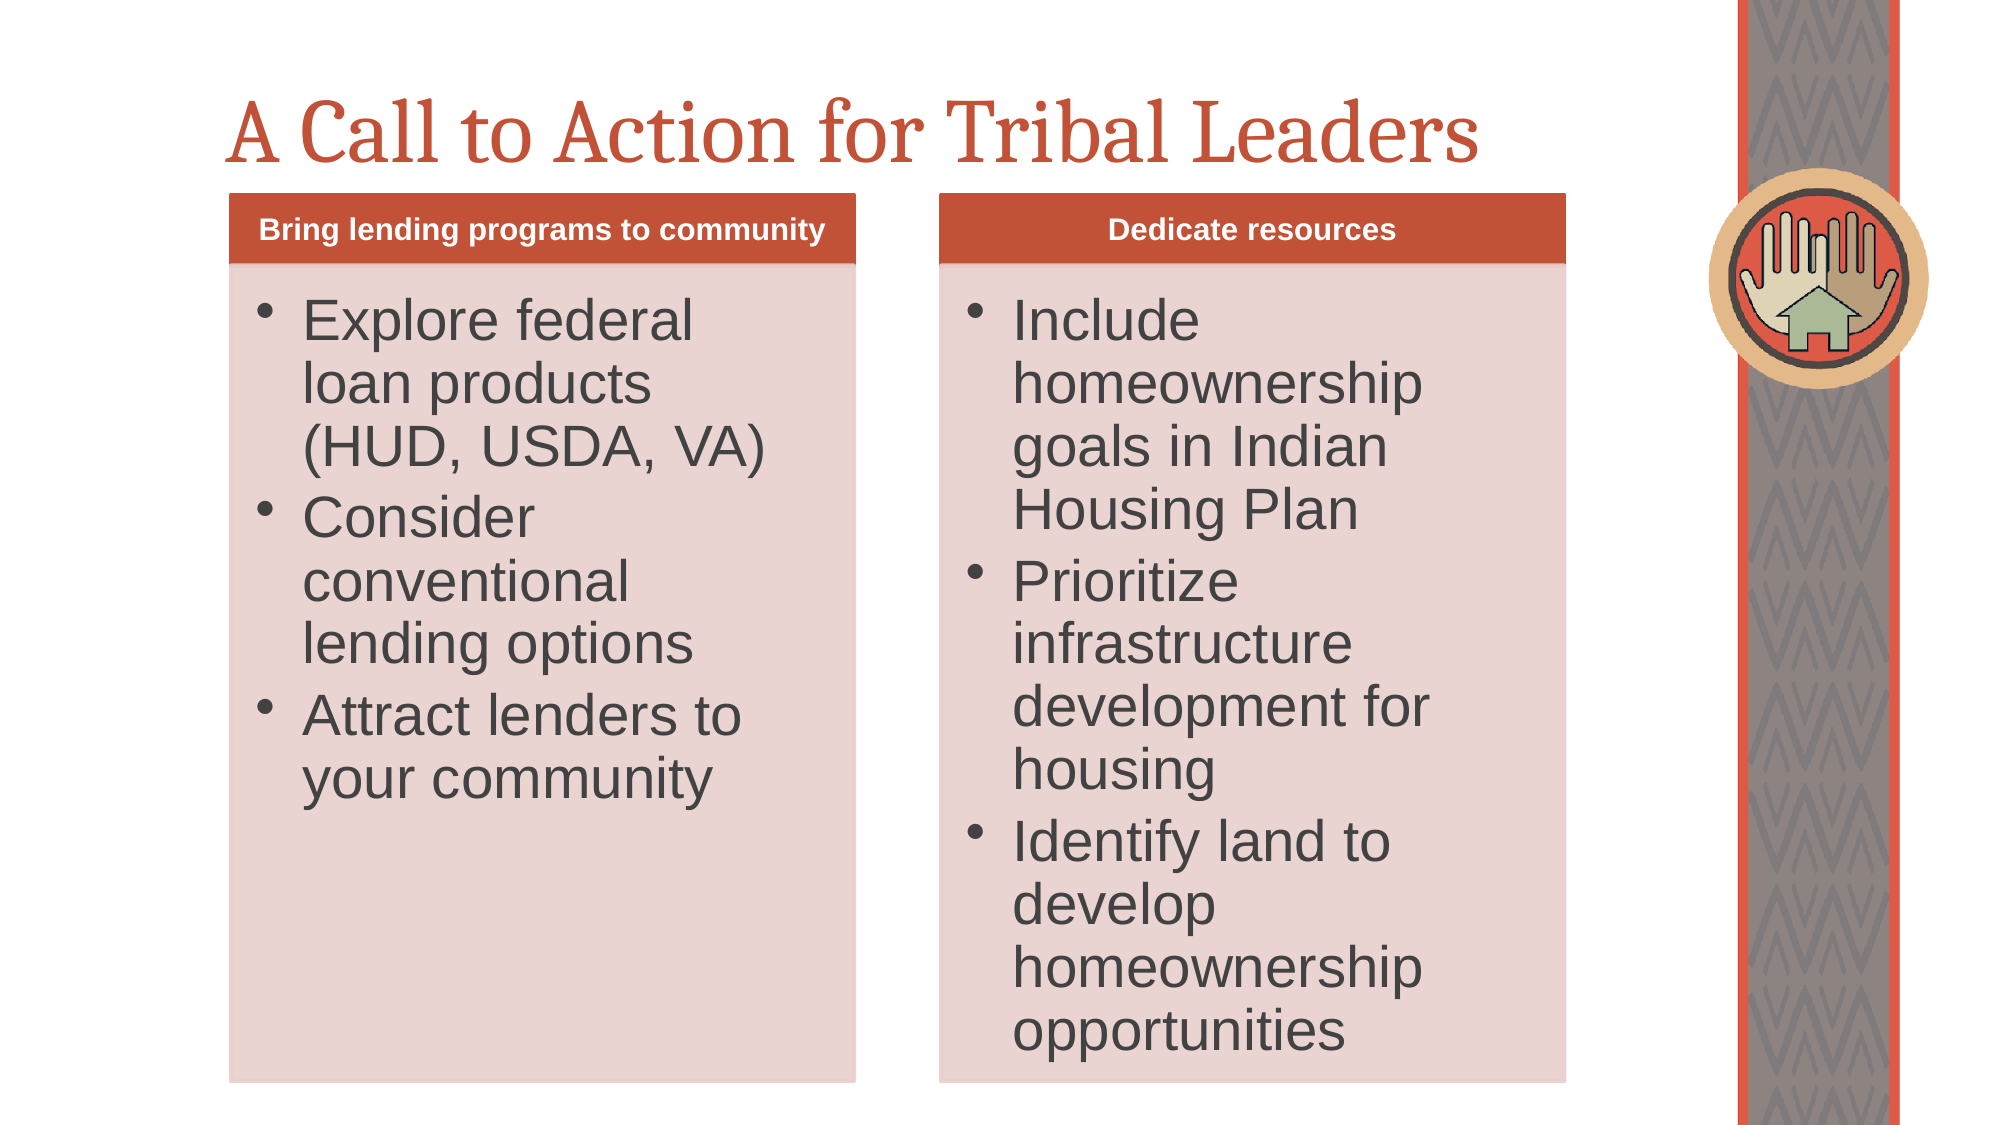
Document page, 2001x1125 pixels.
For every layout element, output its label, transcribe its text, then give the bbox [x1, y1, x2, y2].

title A Call to Action for Tribal Leaders [210, 24, 1735, 242]
picture [1, 0, 1999, 1125]
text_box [230, 193, 1565, 1083]
